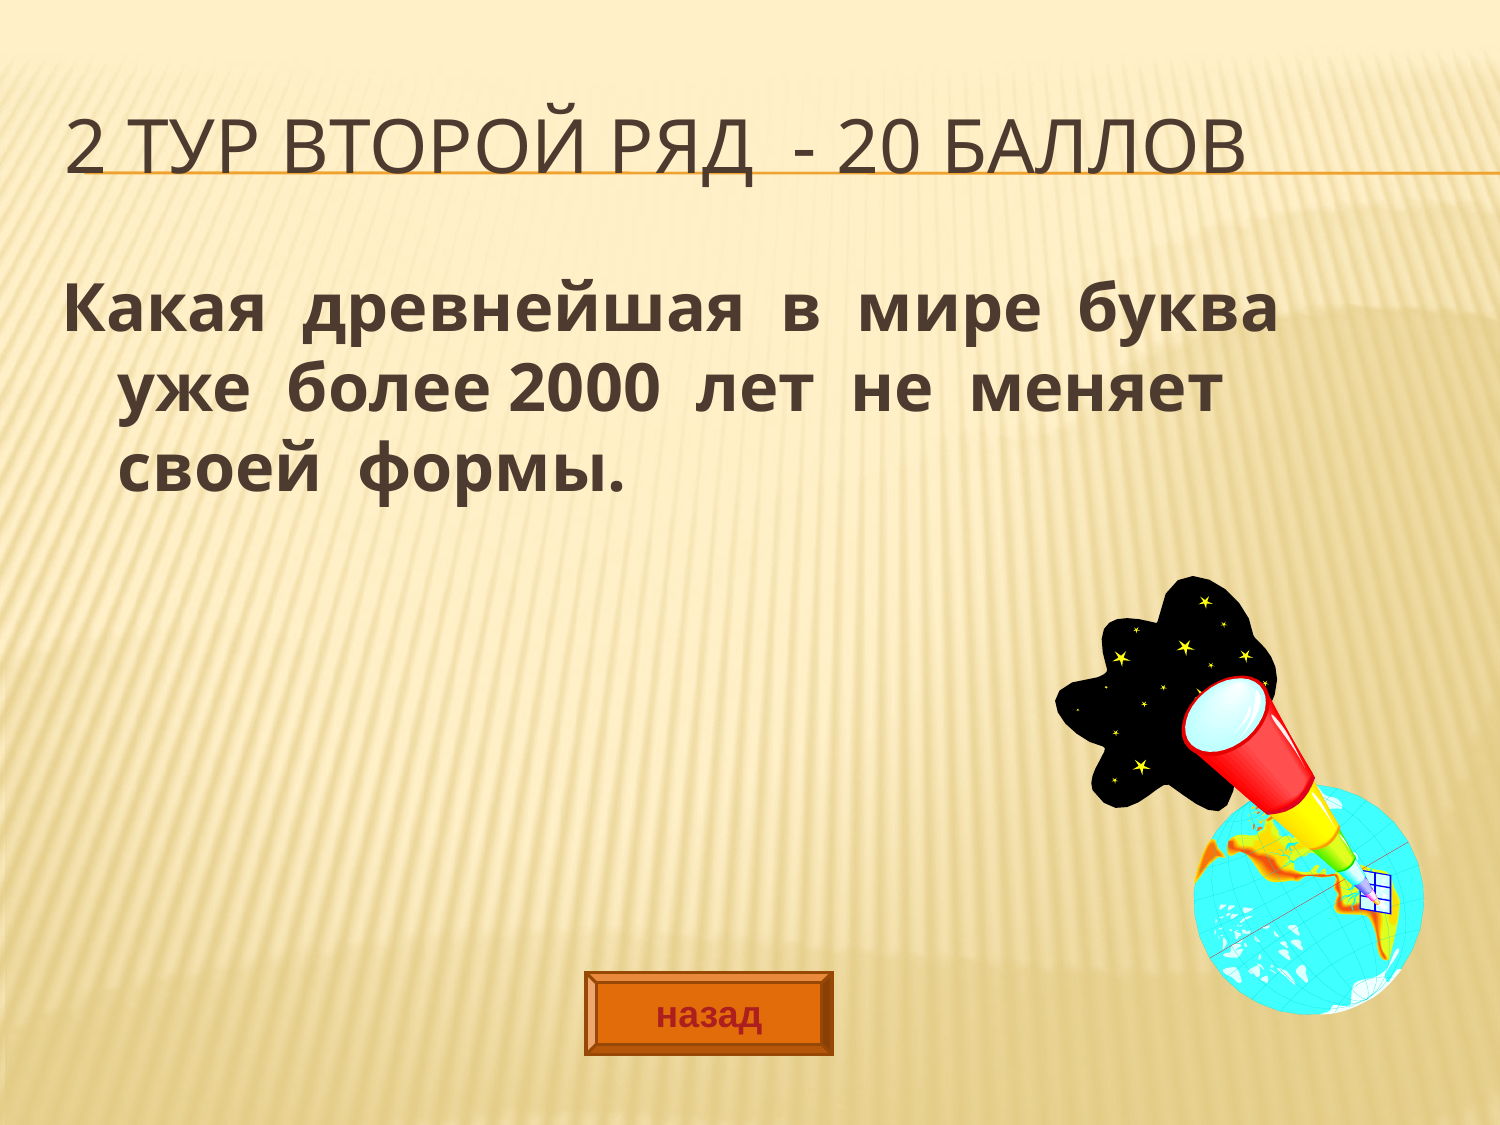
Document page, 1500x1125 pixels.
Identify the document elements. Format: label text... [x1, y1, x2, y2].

title 2 тур второй ряд - 20 баллов [50, 75, 1475, 213]
text_box назад [585, 972, 833, 1055]
list Какая древнейшая в мире буква уже более 2000 лет не меняет своей формы. [46, 257, 1462, 917]
picture [1019, 527, 1449, 1032]
